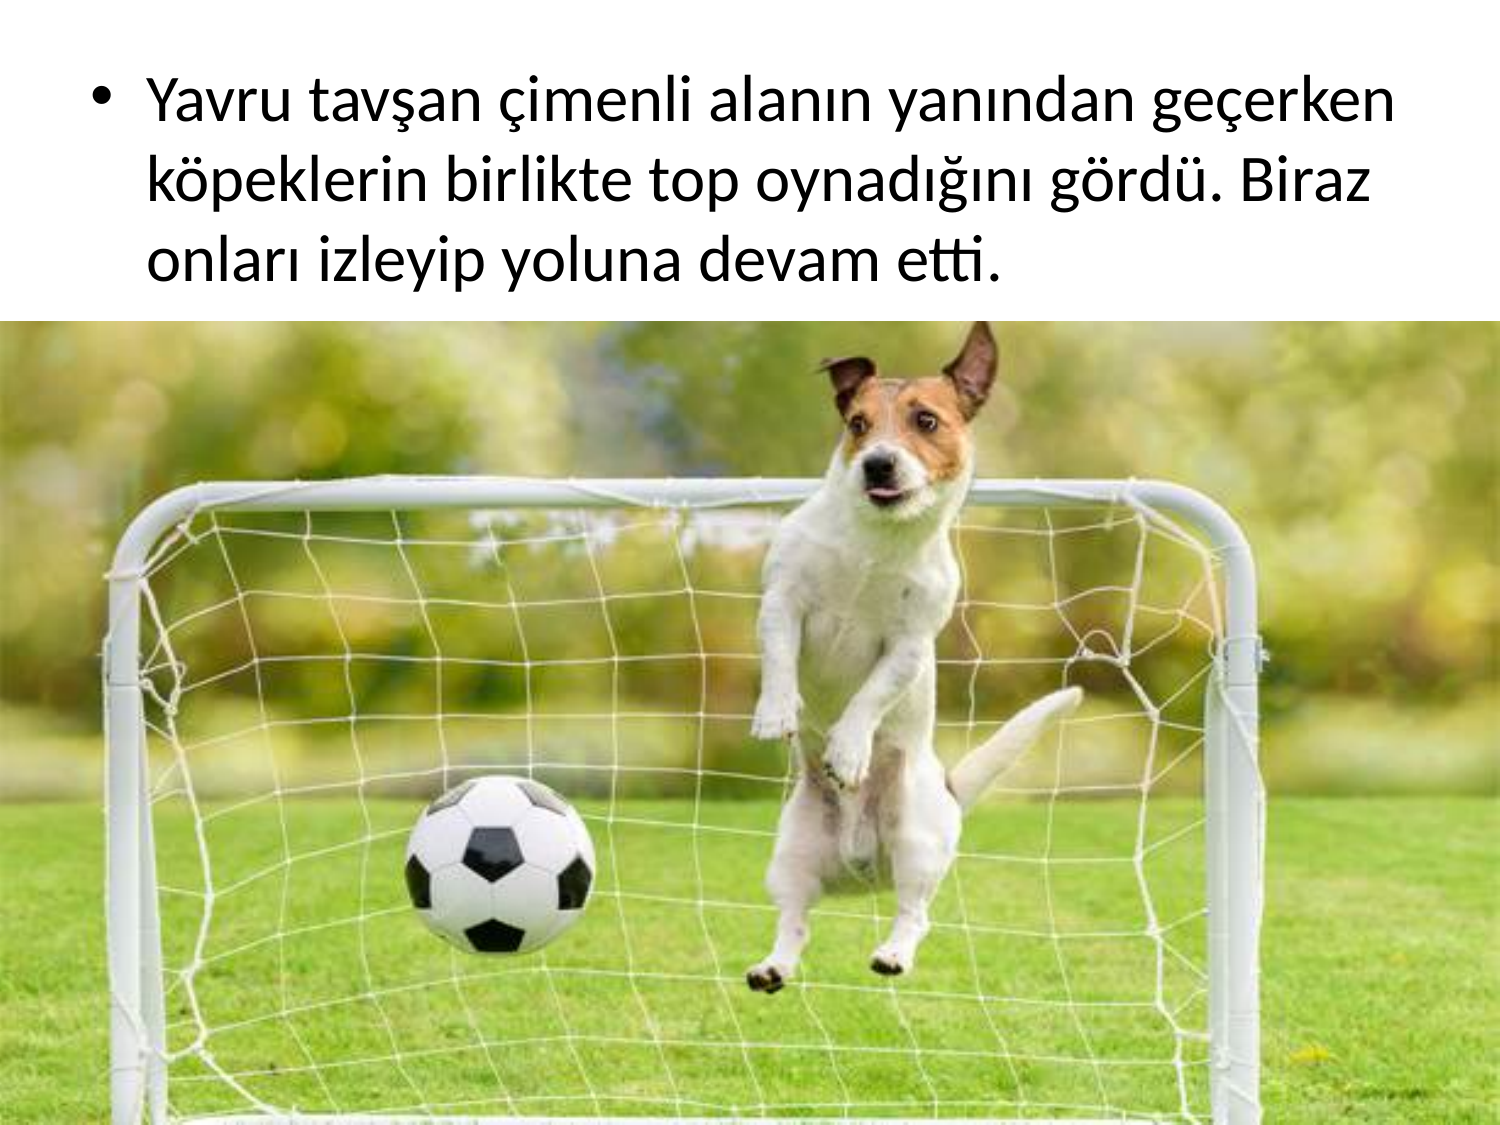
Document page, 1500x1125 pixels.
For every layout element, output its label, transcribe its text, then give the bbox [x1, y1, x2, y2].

picture [0, 321, 1500, 1125]
list Yavru tavşan çimenli alanın yanından geçerken köpeklerin birlikte top oynadığını gördü. Biraz onları izleyip yoluna devam etti. [75, 46, 1425, 320]
